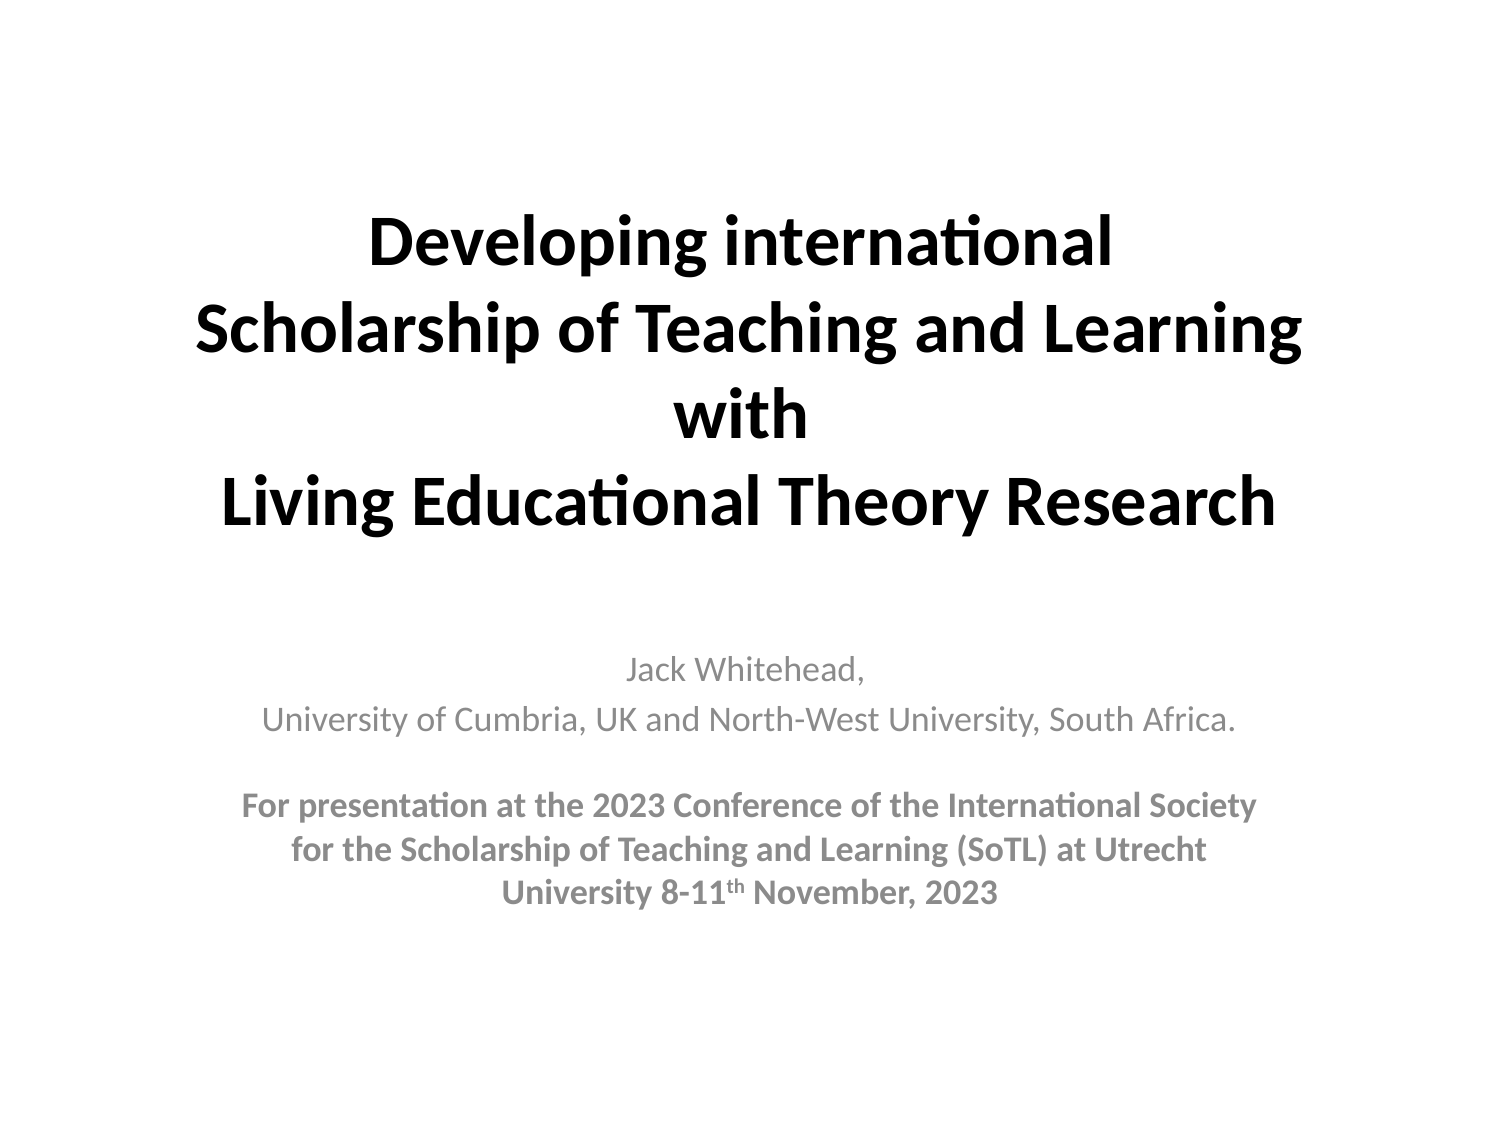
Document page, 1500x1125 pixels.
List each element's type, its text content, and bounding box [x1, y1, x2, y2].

title Developing international Scholarship of Teaching and Learning with Living Educational Theory Research [112, 183, 1388, 550]
subtitle Jack Whitehead, University of Cumbria, UK and North-West University, South Africa. For presentation at the 2023 Conference of the International Society for the Scholarship of Teaching and Learning (SoTL) at Utrecht University 8-11th November, 2023 [225, 637, 1275, 925]
